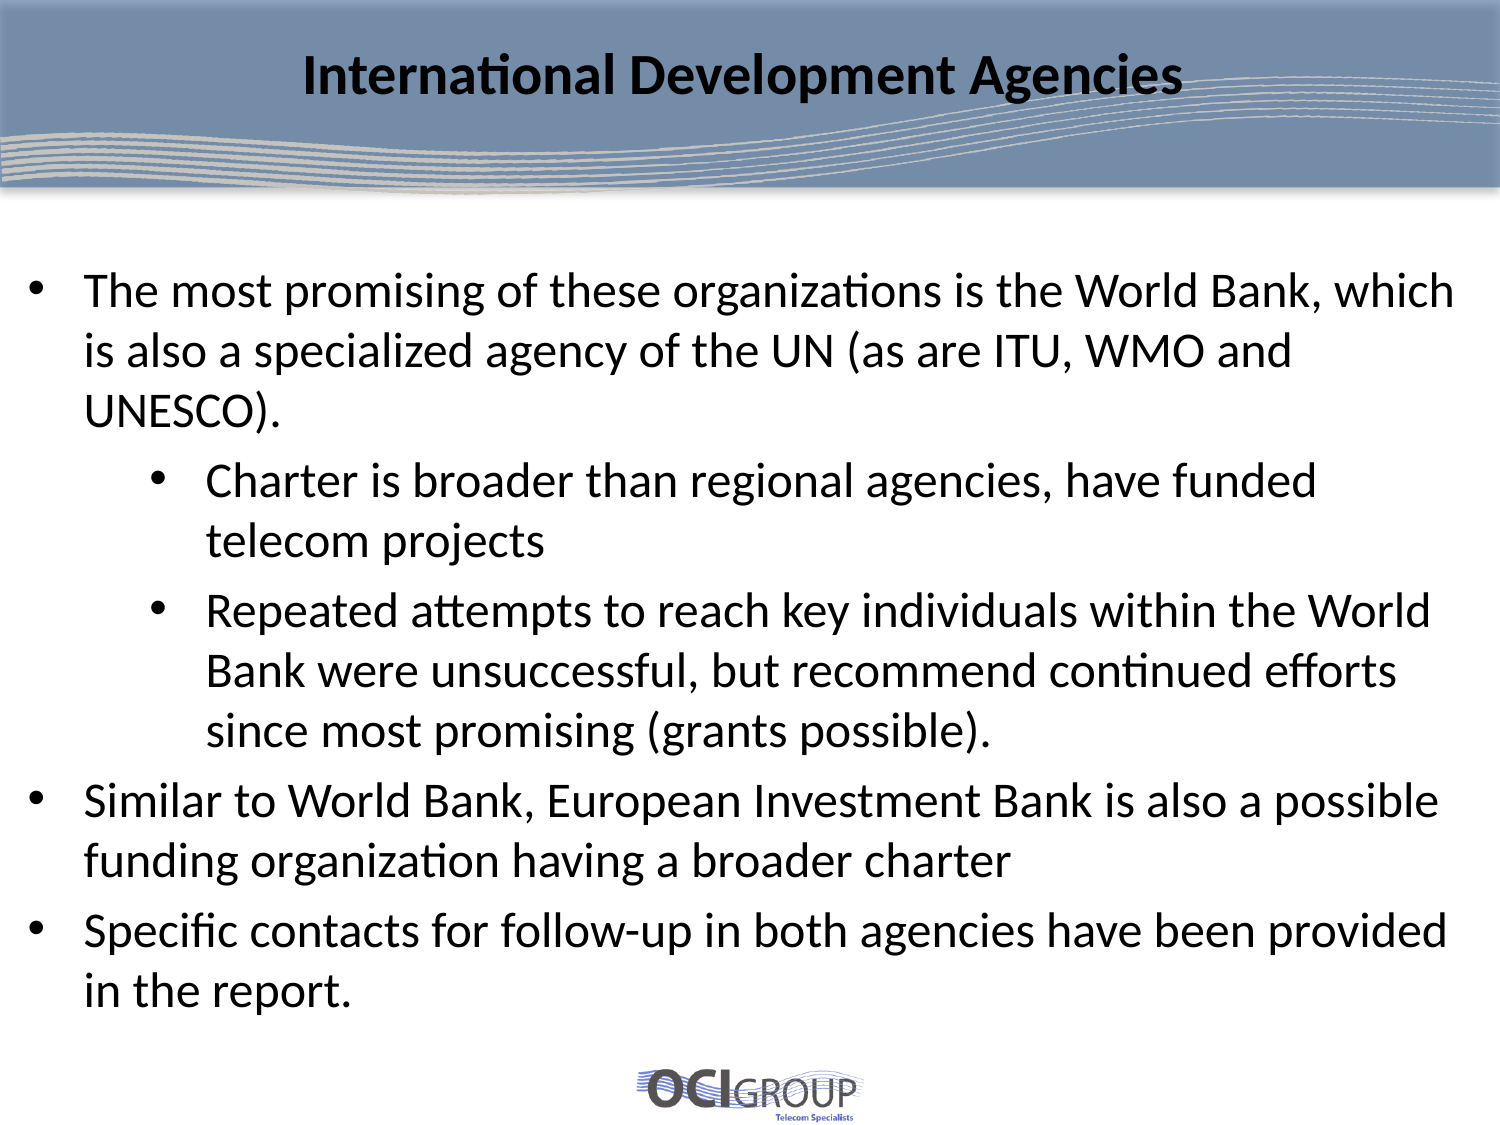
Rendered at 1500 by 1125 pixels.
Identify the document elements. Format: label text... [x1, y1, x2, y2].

list The most promising of these organizations is the World Bank, which is also a specialized agency of the UN (as are ITU, WMO and UNESCO). Charter is broader than regional agencies, have funded telecom projects Repeated attempts to reach key individuals within the World Bank were unsuccessful, but recommend continued efforts since most promising (grants possible). Similar to World Bank, European Investment Bank is also a possible funding organization having a broader charter Specific contacts for follow-up in both agencies have been provided in the report. [12, 249, 1488, 1050]
title International Development Agencies [5, 24, 1481, 118]
